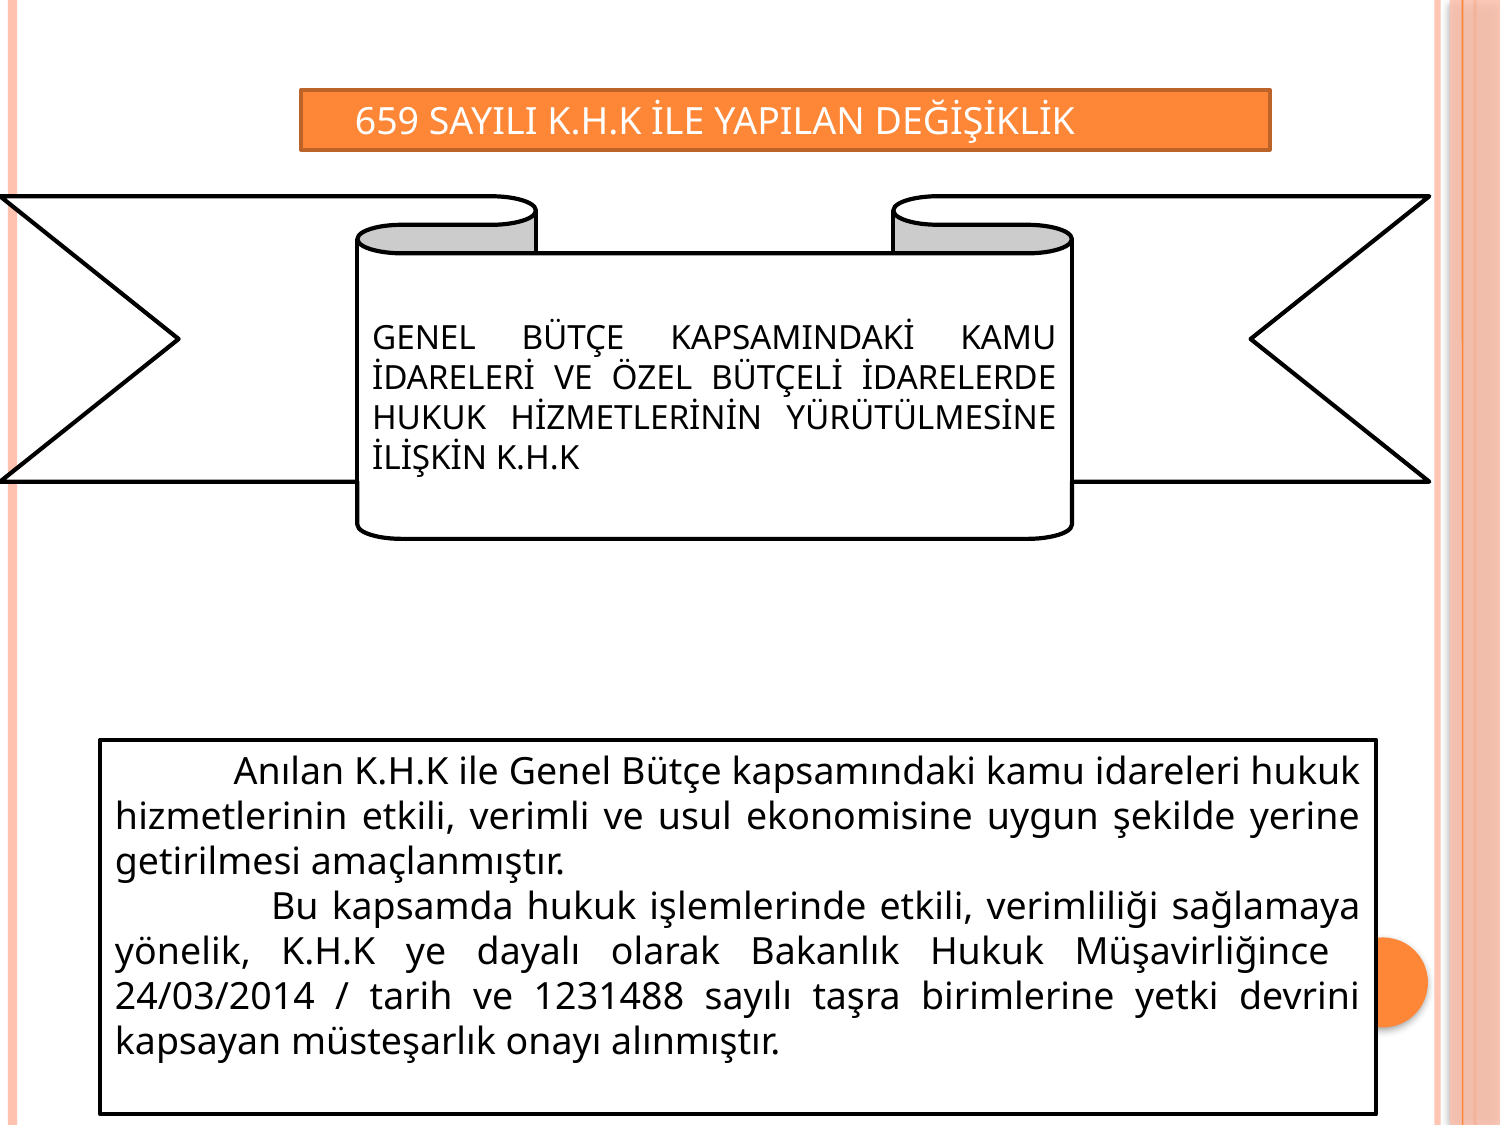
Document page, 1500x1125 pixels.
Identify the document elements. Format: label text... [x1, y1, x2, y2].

text_box 659 SAYILI K.H.K İLE YAPILAN DEĞİŞİKLİK [299, 88, 1272, 152]
text_box Anılan K.H.K ile Genel Bütçe kapsamındaki kamu idareleri hukuk hizmetlerinin etkili, verimli ve usul ekonomisine uygun şekilde yerine getirilmesi amaçlanmıştır. Bu kapsamda hukuk işlemlerinde etkili, verimliliği sağlamaya yönelik, K.H.K ye dayalı olarak Bakanlık Hukuk Müşavirliğince 24/03/2014 / tarih ve 1231488 sayılı taşra birimlerine yetki devrini kapsayan müsteşarlık onayı alınmıştır. [98, 738, 1378, 1116]
text_box GENEL BÜTÇE KAPSAMINDAKİ KAMU İDARELERİ VE ÖZEL BÜTÇELİ İDARELERDE HUKUK HİZMETLERİNİN YÜRÜTÜLMESİNE İLİŞKİN K.H.K [0, 194, 1432, 541]
